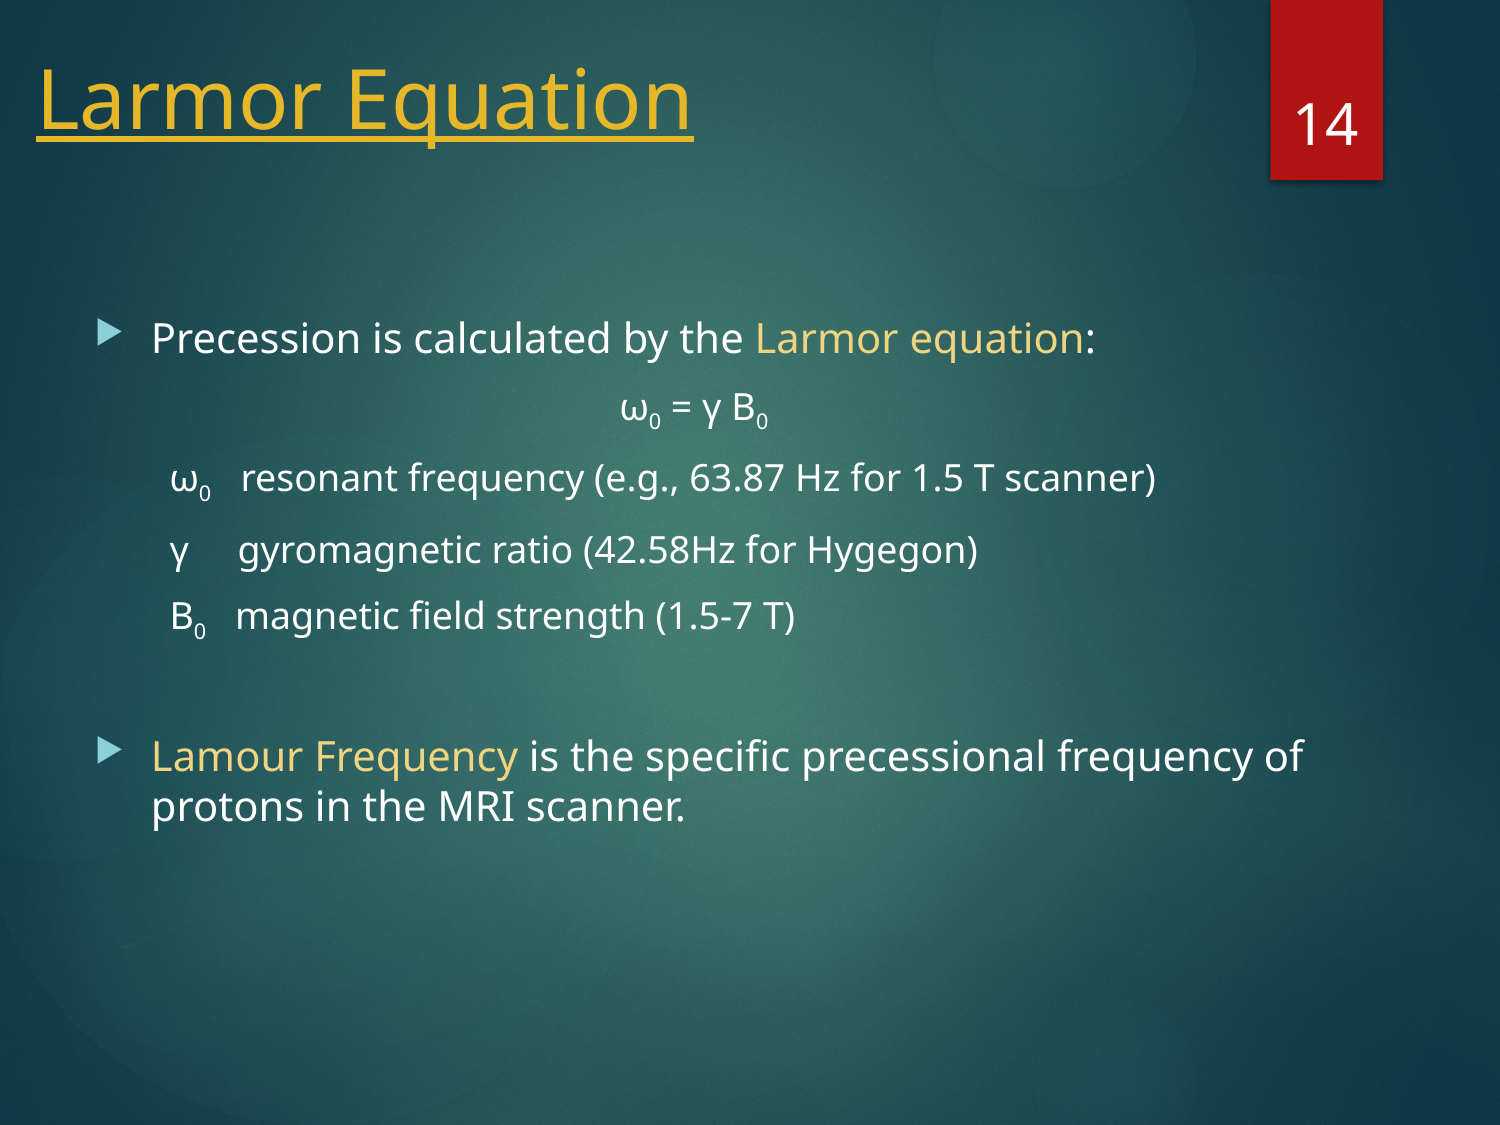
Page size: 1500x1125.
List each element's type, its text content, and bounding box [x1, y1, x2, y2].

slide_number 14 [1273, 48, 1378, 175]
list Precession is calculated by the Larmor equation: ω0 = γ Β0 ω0 resonant frequency (e.g., 63.87 Hz for 1.5 T scanner) γ gyromagnetic ratio (42.58Hz for Hygegon) Β0 magnetic field strength (1.5-7 T) Lamour Frequency is the specific precessional frequency of protons in the MRI scanner. [79, 304, 1453, 939]
title Larmor Equation [21, 38, 1179, 269]
